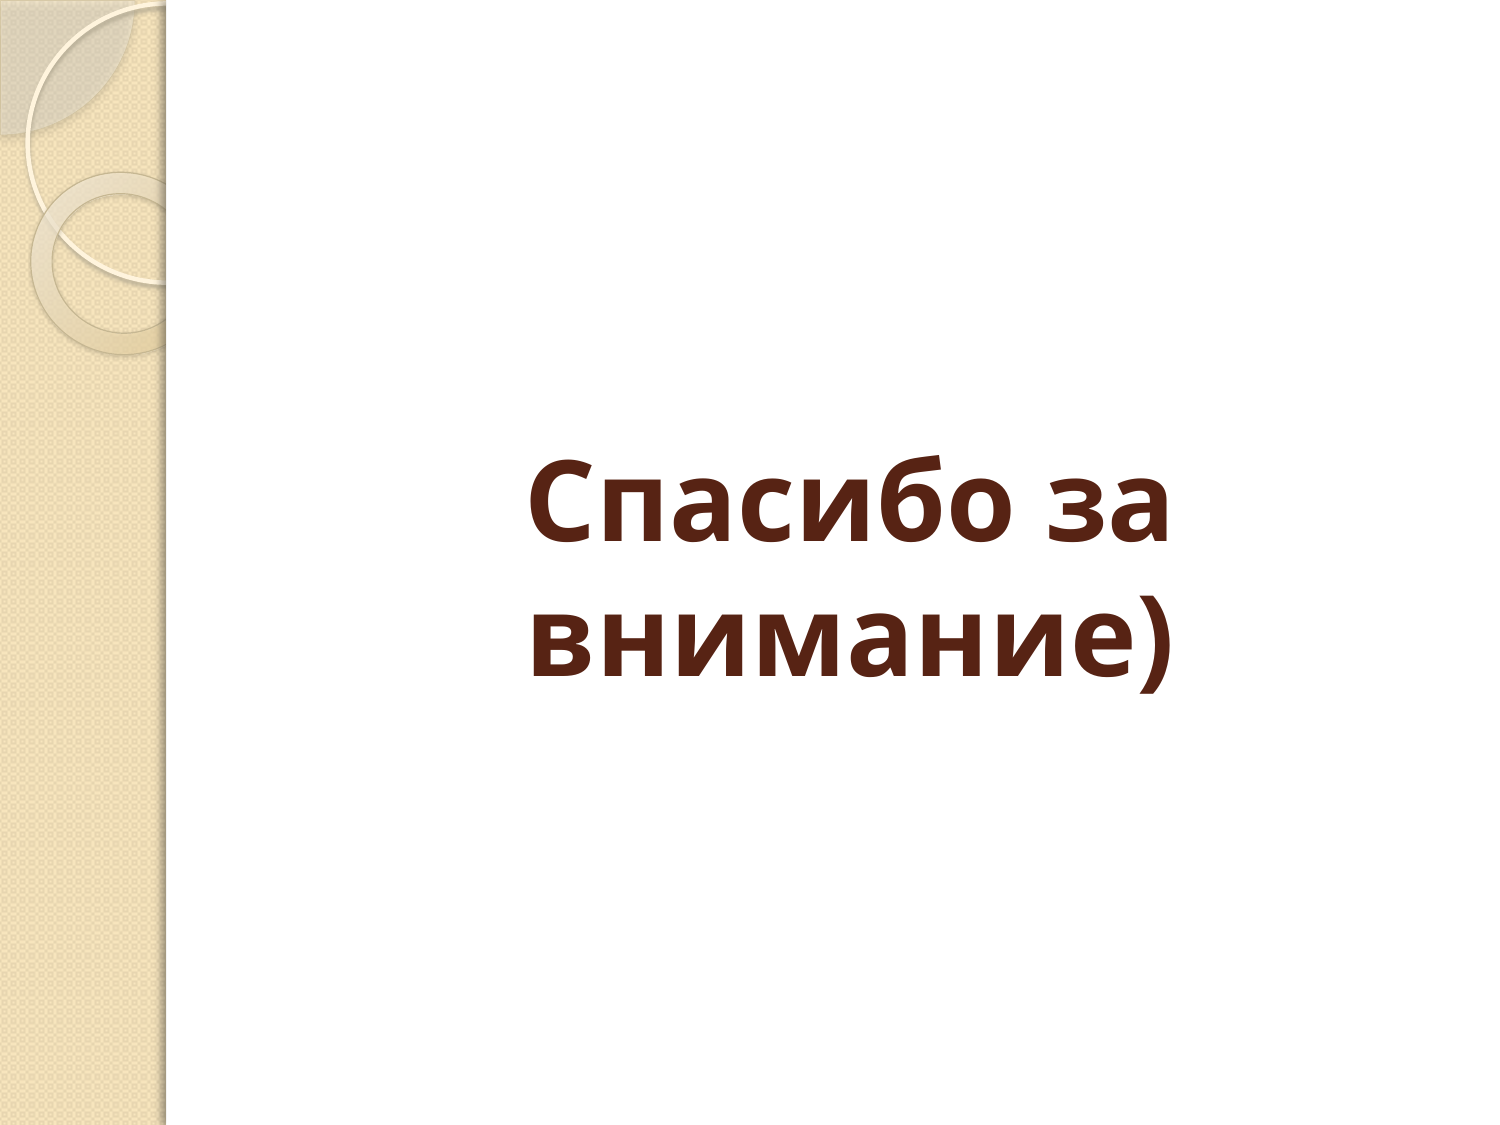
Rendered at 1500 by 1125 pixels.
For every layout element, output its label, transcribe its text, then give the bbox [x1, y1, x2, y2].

title Спасибо за внимание) [235, 45, 1466, 1083]
